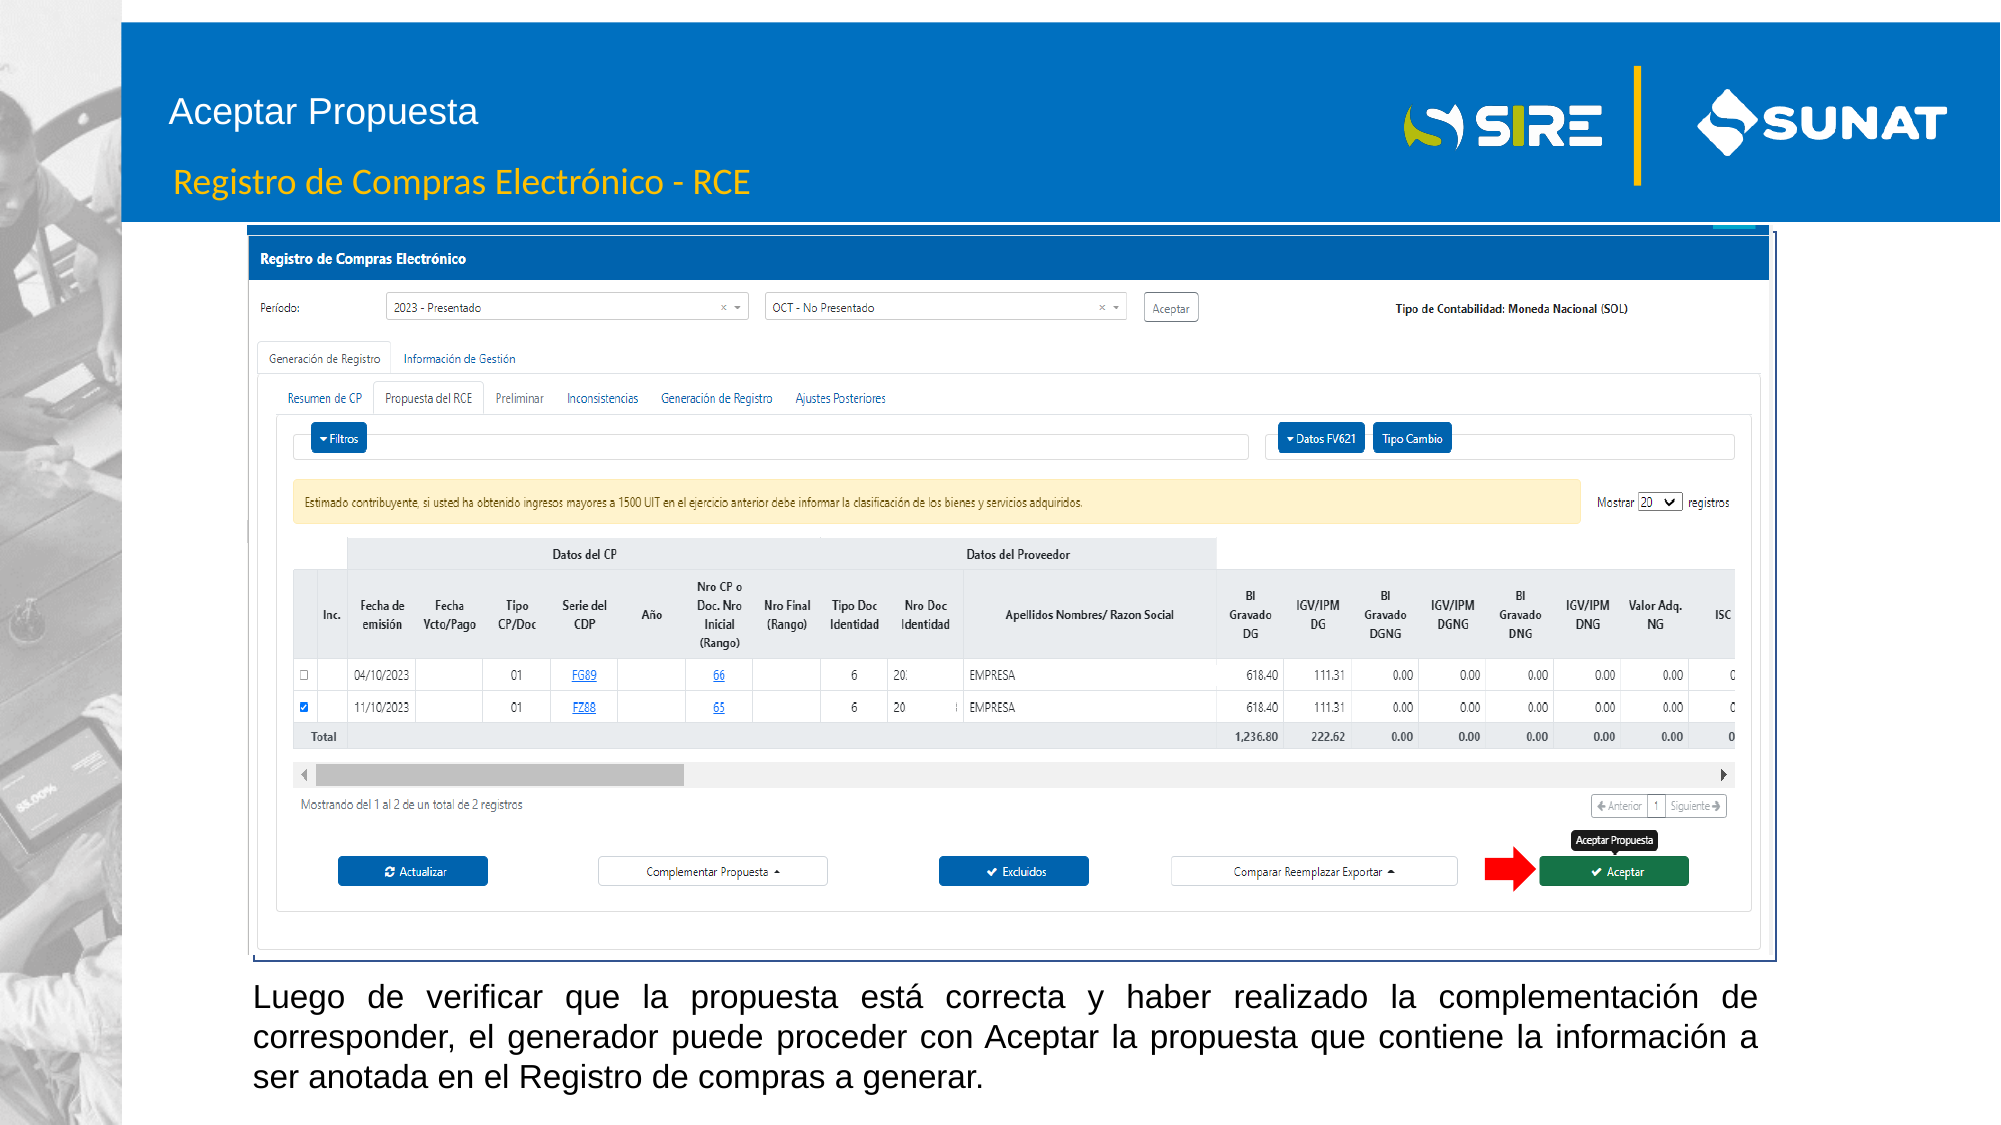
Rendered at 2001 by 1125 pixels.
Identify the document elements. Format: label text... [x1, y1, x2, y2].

picture [1696, 89, 1948, 156]
text_box [253, 231, 1777, 962]
picture [247, 225, 1773, 955]
text_box Registro de Compras Electrónico - RCE [158, 149, 1106, 210]
title Aceptar Propuesta [43, 74, 604, 150]
text_box Luego de verificar que la propuesta está correcta y haber realizado la complementación de corresponder, el generador puede proceder con Aceptar la propuesta que contiene la información a ser anotada en el Registro de compras a generar. [238, 968, 1776, 1103]
picture [1404, 103, 1602, 152]
